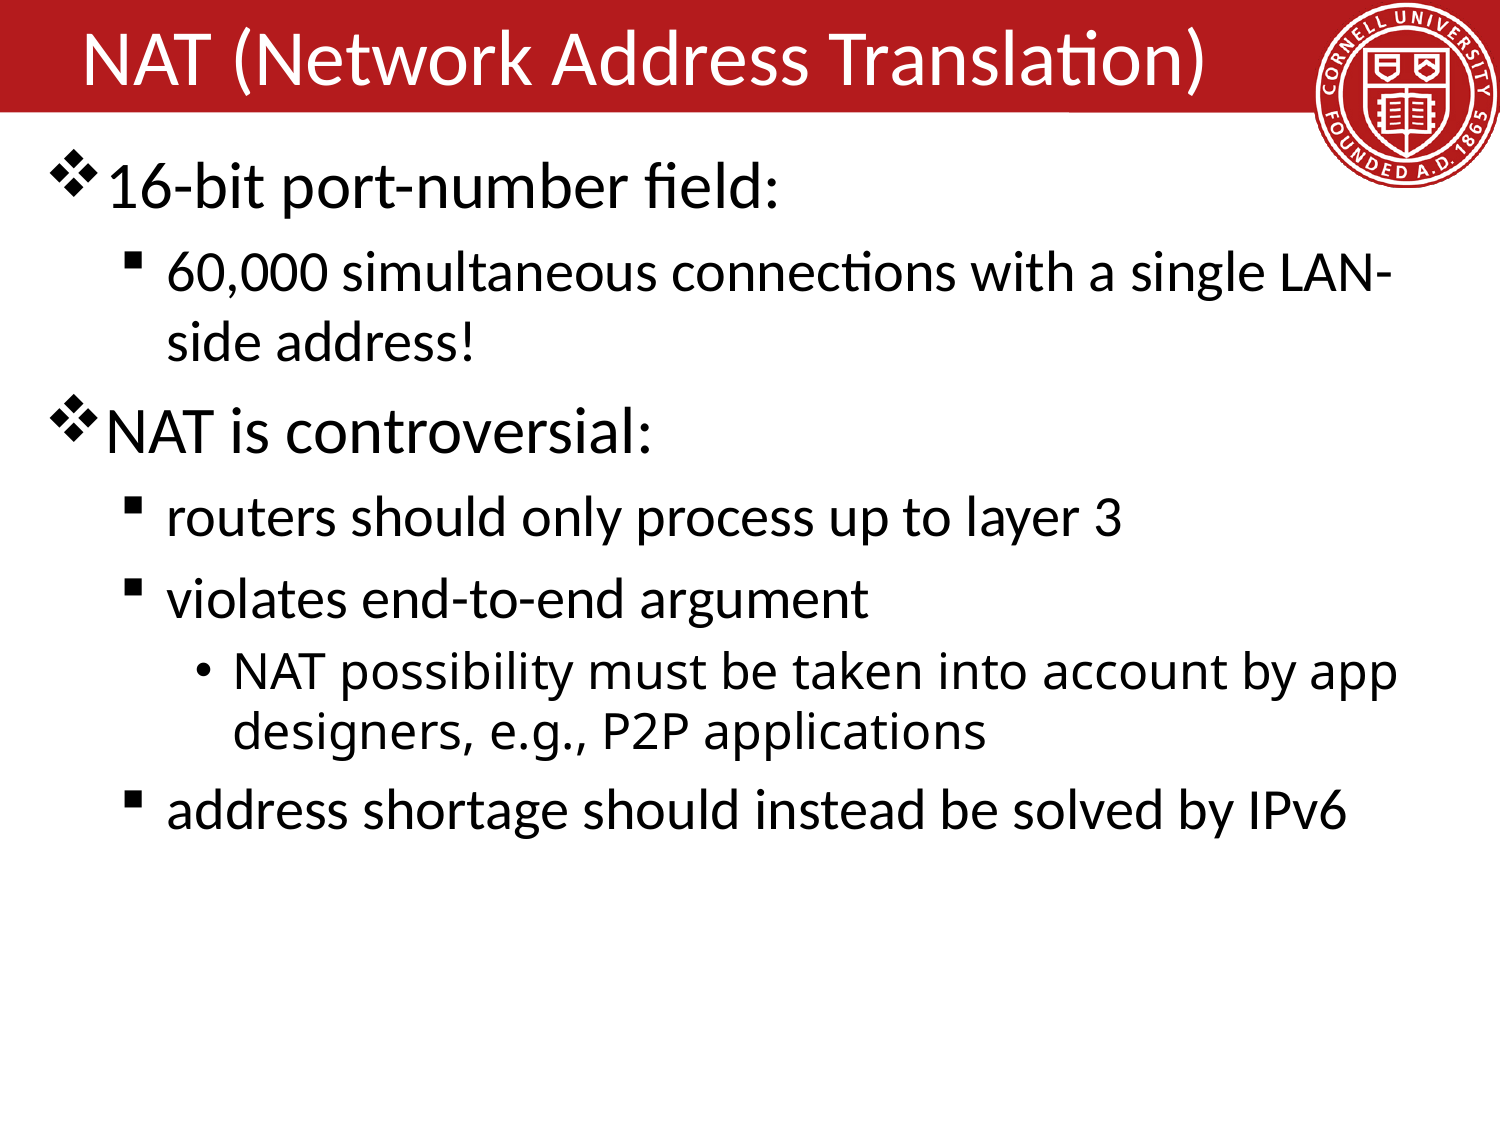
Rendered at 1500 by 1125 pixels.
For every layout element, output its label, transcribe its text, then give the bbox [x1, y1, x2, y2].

picture [1312, 0, 1500, 188]
title NAT (Network Address Translation) [0, 0, 1292, 110]
list 16-bit port-number field: 60,000 simultaneous connections with a single LAN-side address! NAT is controversial: routers should only process up to layer 3 violates end-to-end argument NAT possibility must be taken into account by app designers, e.g., P2P applications address shortage should instead be solved by IPv6 [29, 133, 1477, 1005]
